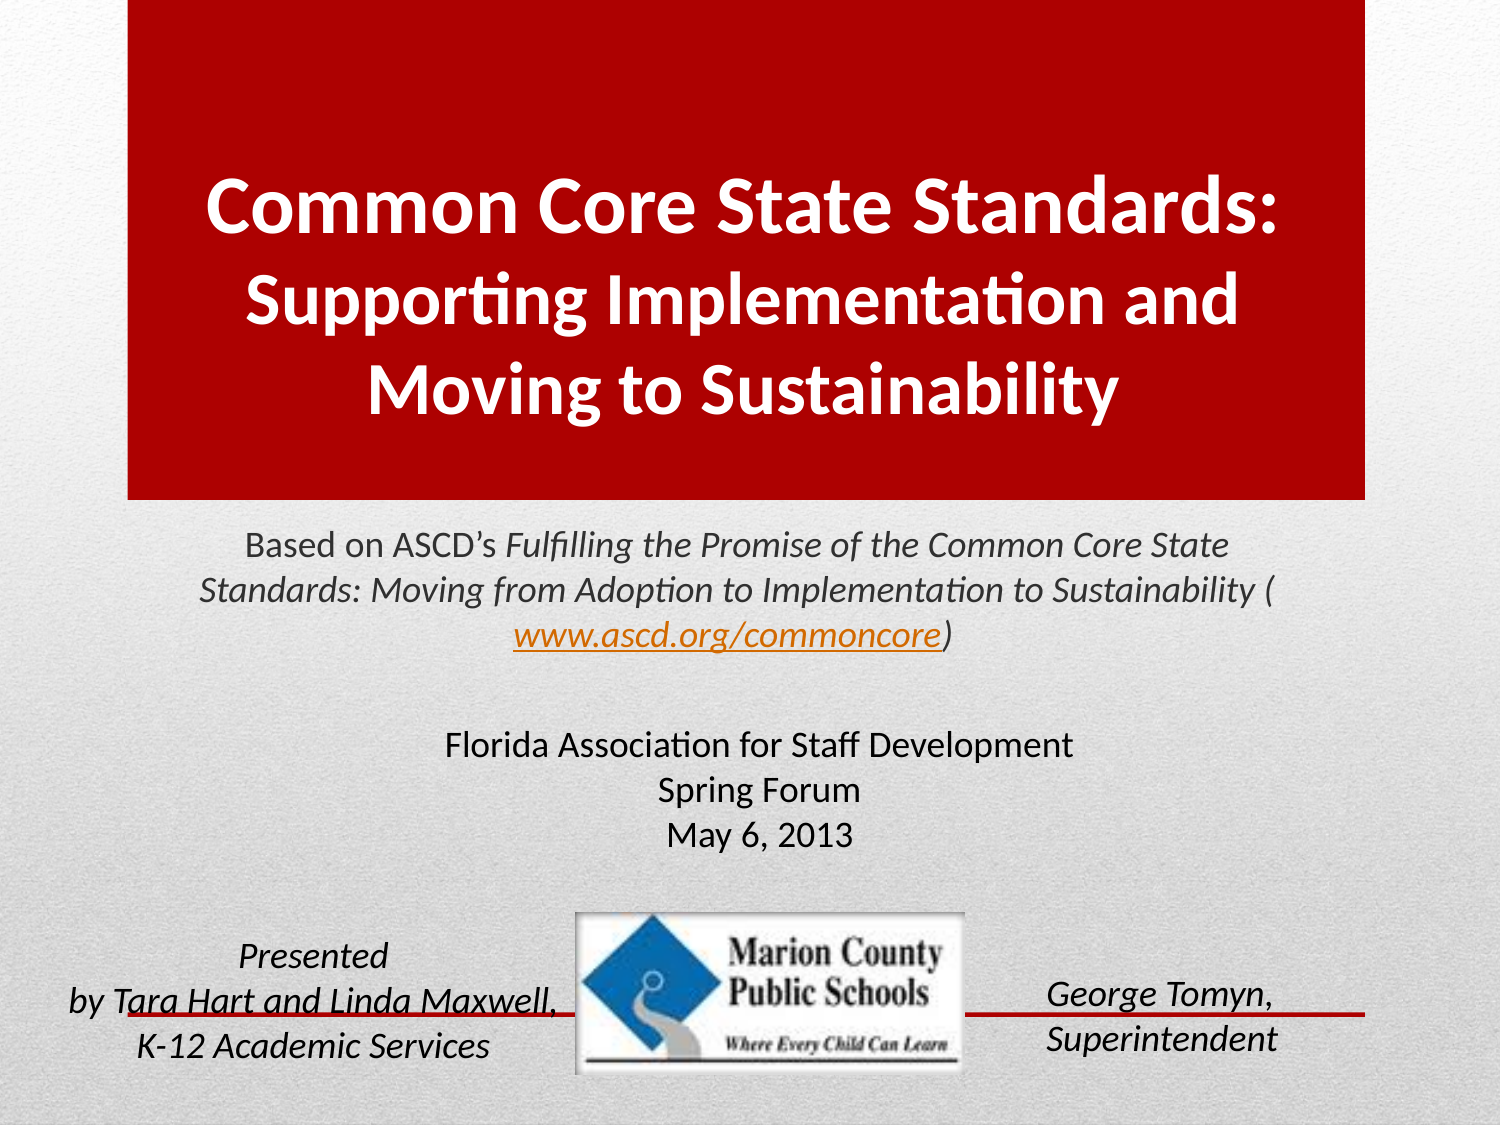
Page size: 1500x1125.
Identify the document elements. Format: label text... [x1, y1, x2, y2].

subtitle Based on ASCD’s Fulfilling the Promise of the Common Core State Standards: Moving from Adoption to Implementation to Sustainability (www.ascd.org/commoncore) [174, 512, 1300, 675]
picture [574, 911, 966, 1076]
title Common Core State Standards: Supporting Implementation and Moving to Sustainability [125, 187, 1363, 438]
text_box Florida Association for Staff Development Spring Forum May 6, 2013 [429, 712, 1090, 863]
text_box Presented by Tara Hart and Linda Maxwell, K-12 Academic Services [53, 923, 569, 1074]
text_box George Tomyn, Superintendent [1031, 961, 1298, 1067]
